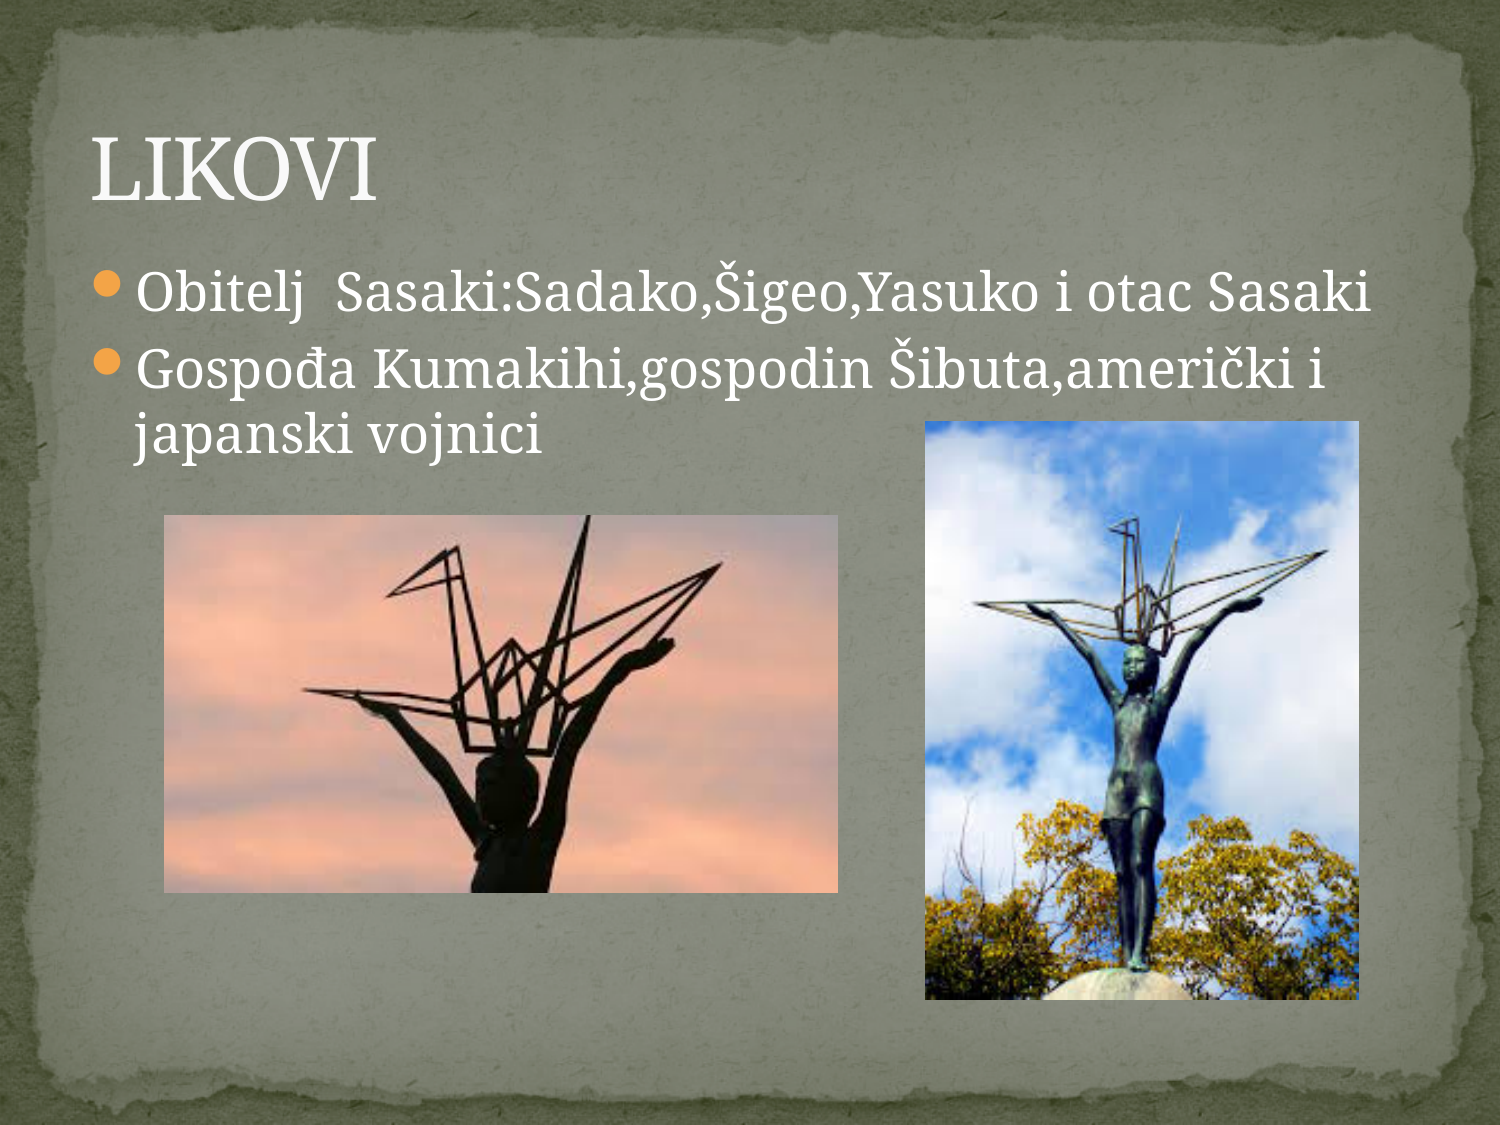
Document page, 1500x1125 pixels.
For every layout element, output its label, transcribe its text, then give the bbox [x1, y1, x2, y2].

picture [925, 421, 1359, 1000]
picture [164, 515, 838, 893]
title LIKOVI [74, 24, 1425, 225]
list Obitelj Sasaki:Sadako,Šigeo,Yasuko i otac Sasaki Gospođa Kumakihi,gospodin Šibuta,američki i japanski vojnici [75, 249, 1425, 1000]
